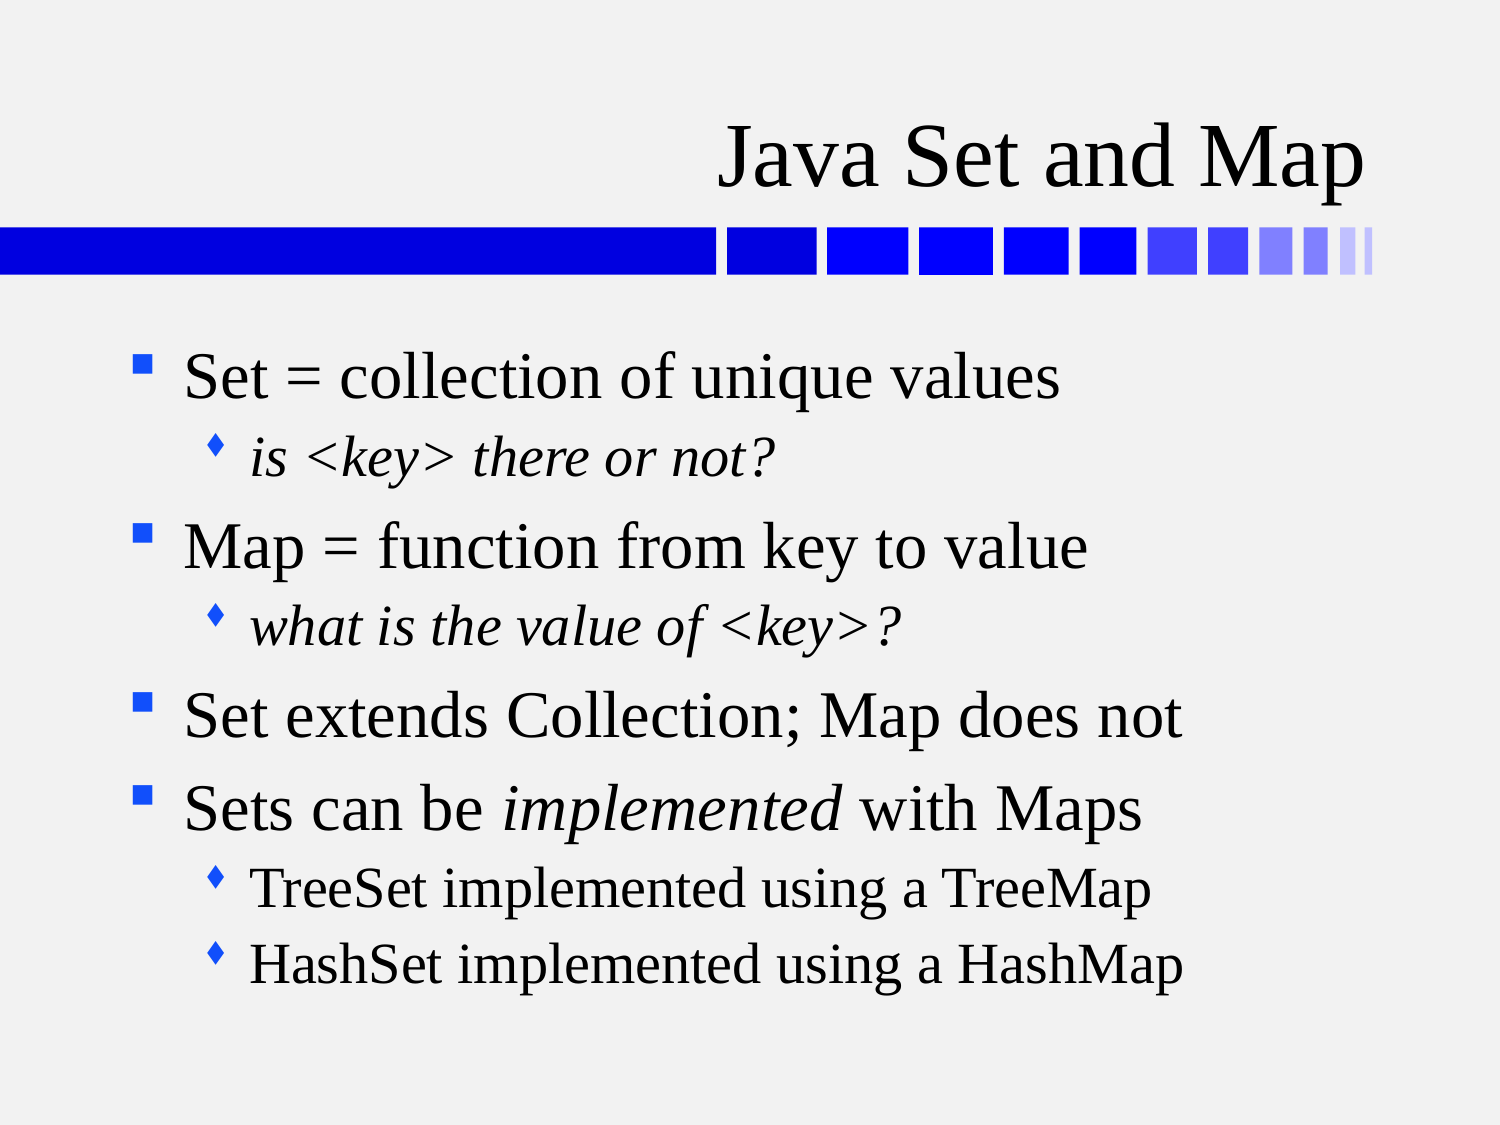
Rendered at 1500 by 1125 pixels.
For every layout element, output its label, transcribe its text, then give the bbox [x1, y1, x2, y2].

list Set = collection of unique values is <key> there or not? Map = function from key to value what is the value of <key>? Set extends Collection; Map does not Sets can be implemented with Maps TreeSet implemented using a TreeMap HashSet implemented using a HashMap [111, 324, 1388, 1038]
title Java Set and Map [109, 27, 1383, 213]
